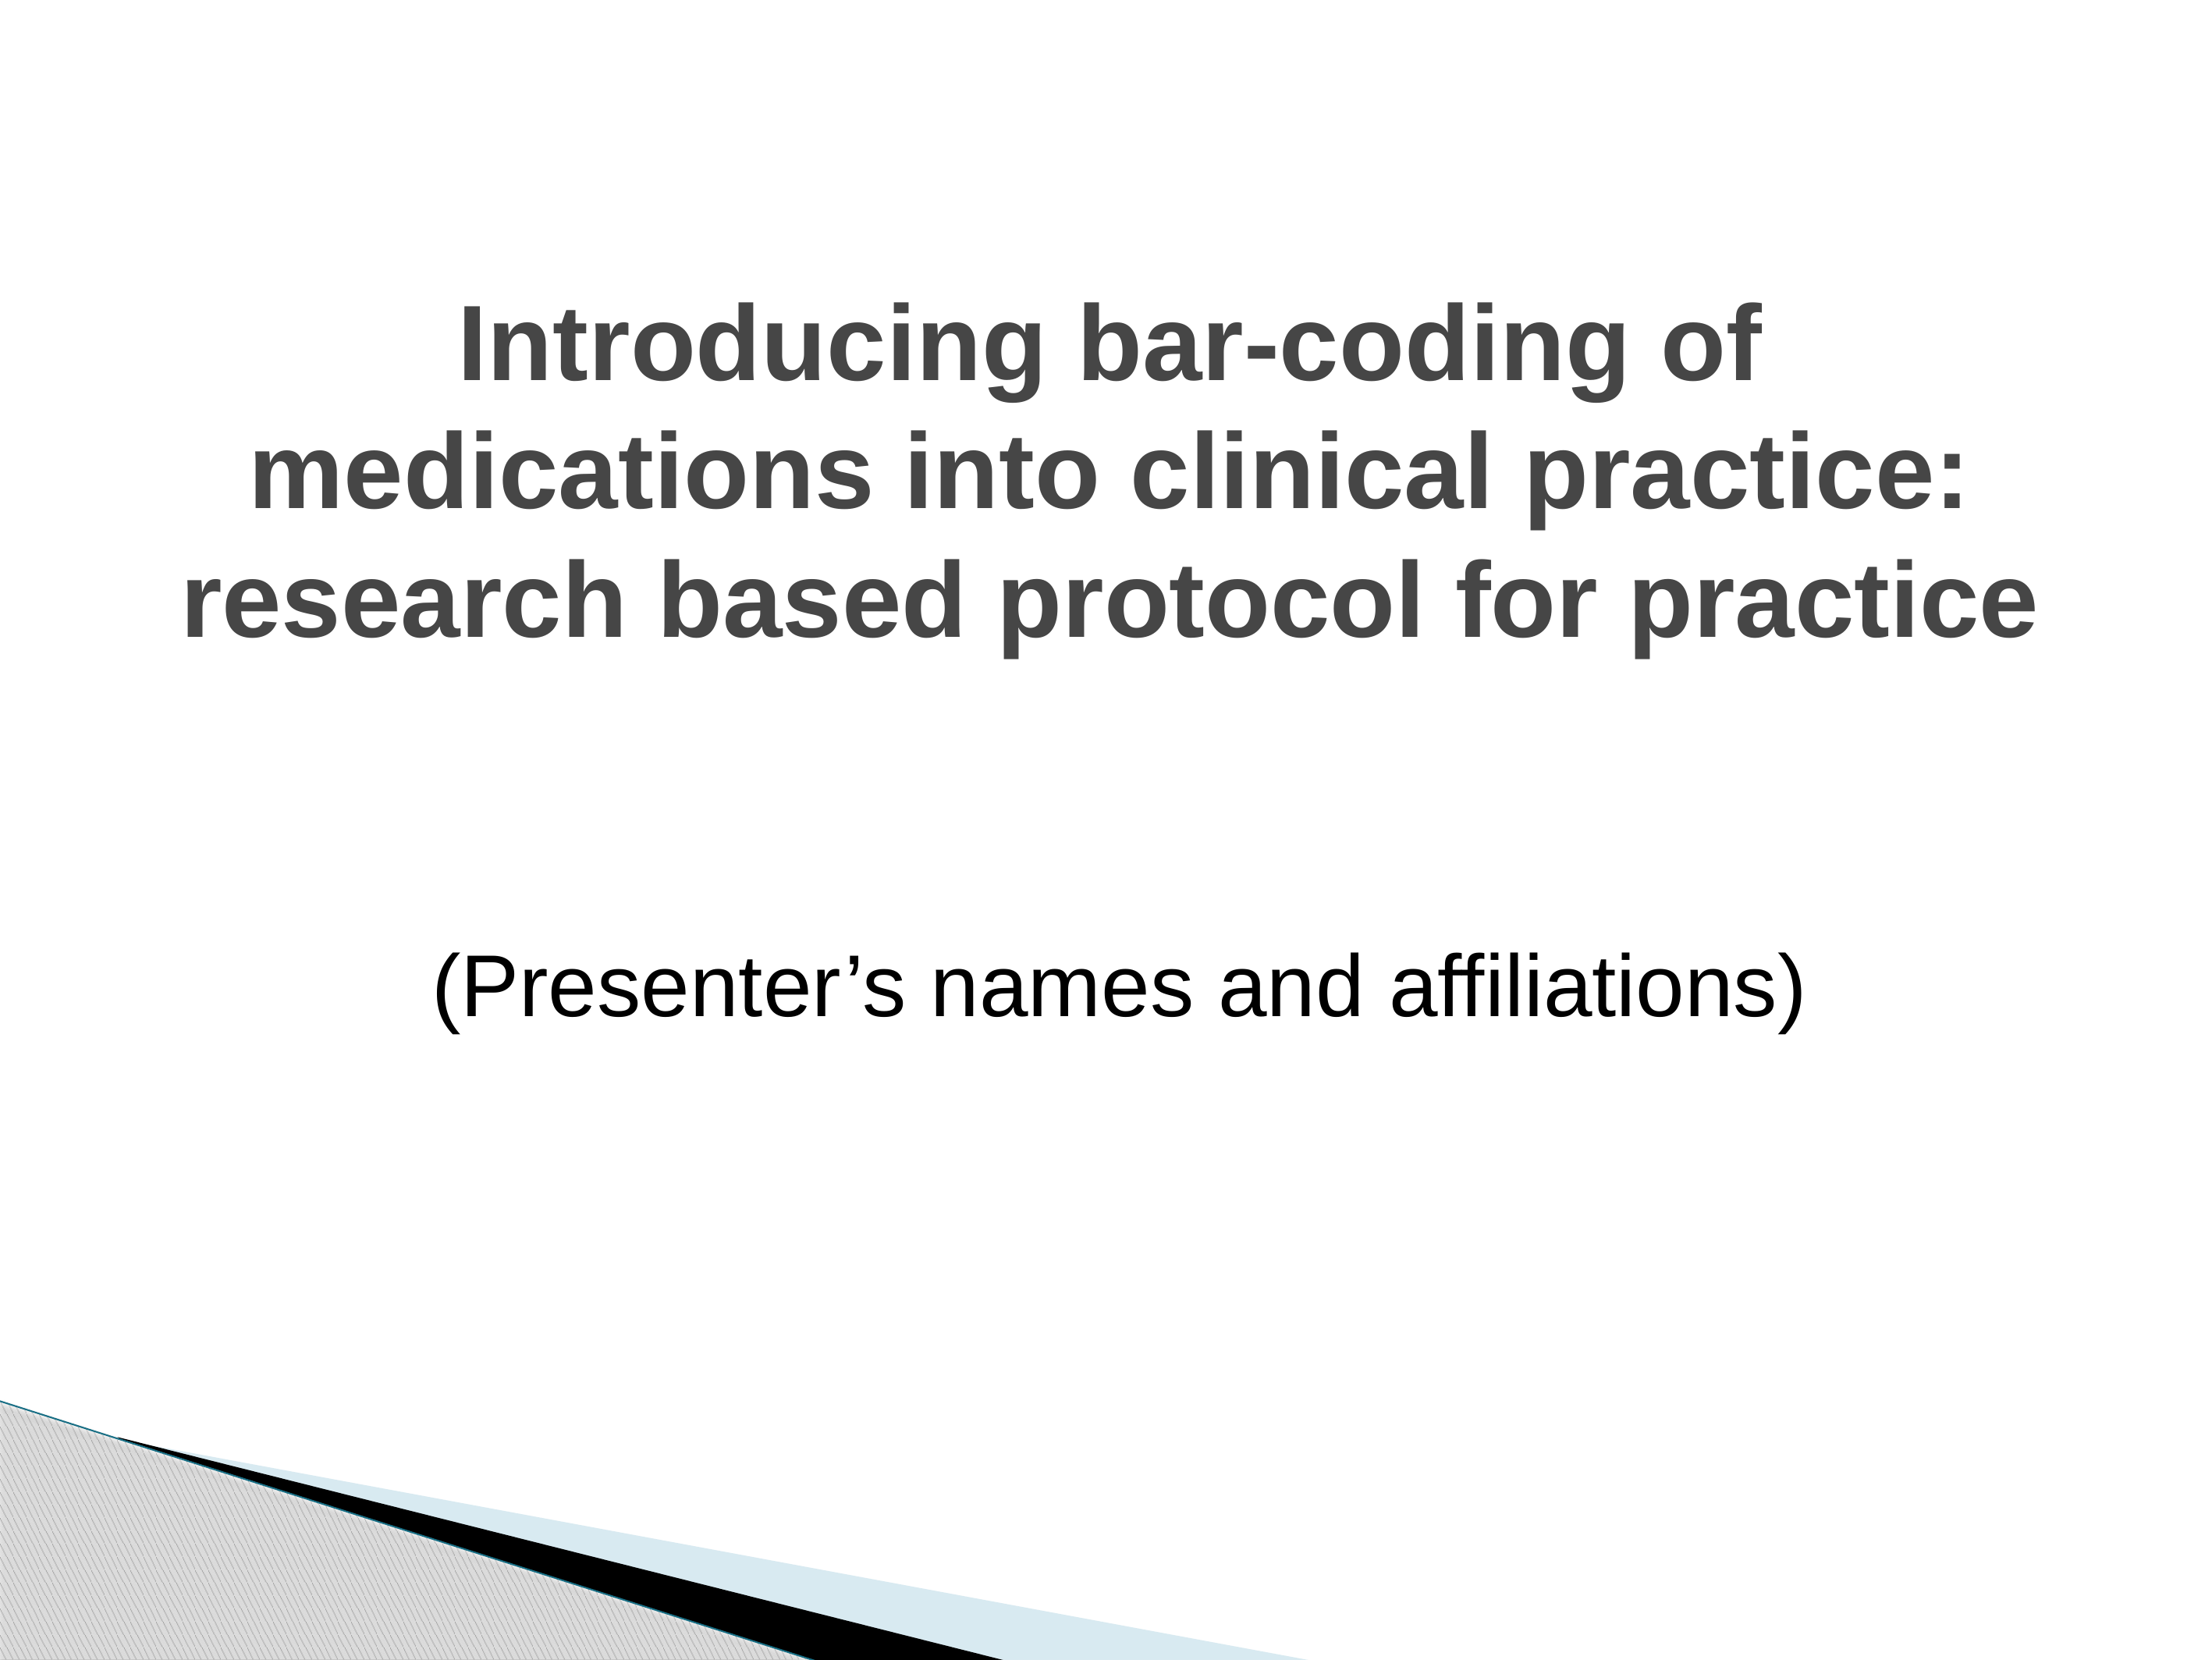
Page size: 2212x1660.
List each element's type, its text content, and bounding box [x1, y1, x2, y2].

title Introducing bar-coding of medications into clinical practice: research based protocol for practice [110, 170, 2111, 762]
list (Presenter’s names and affiliations) [110, 762, 2102, 1454]
